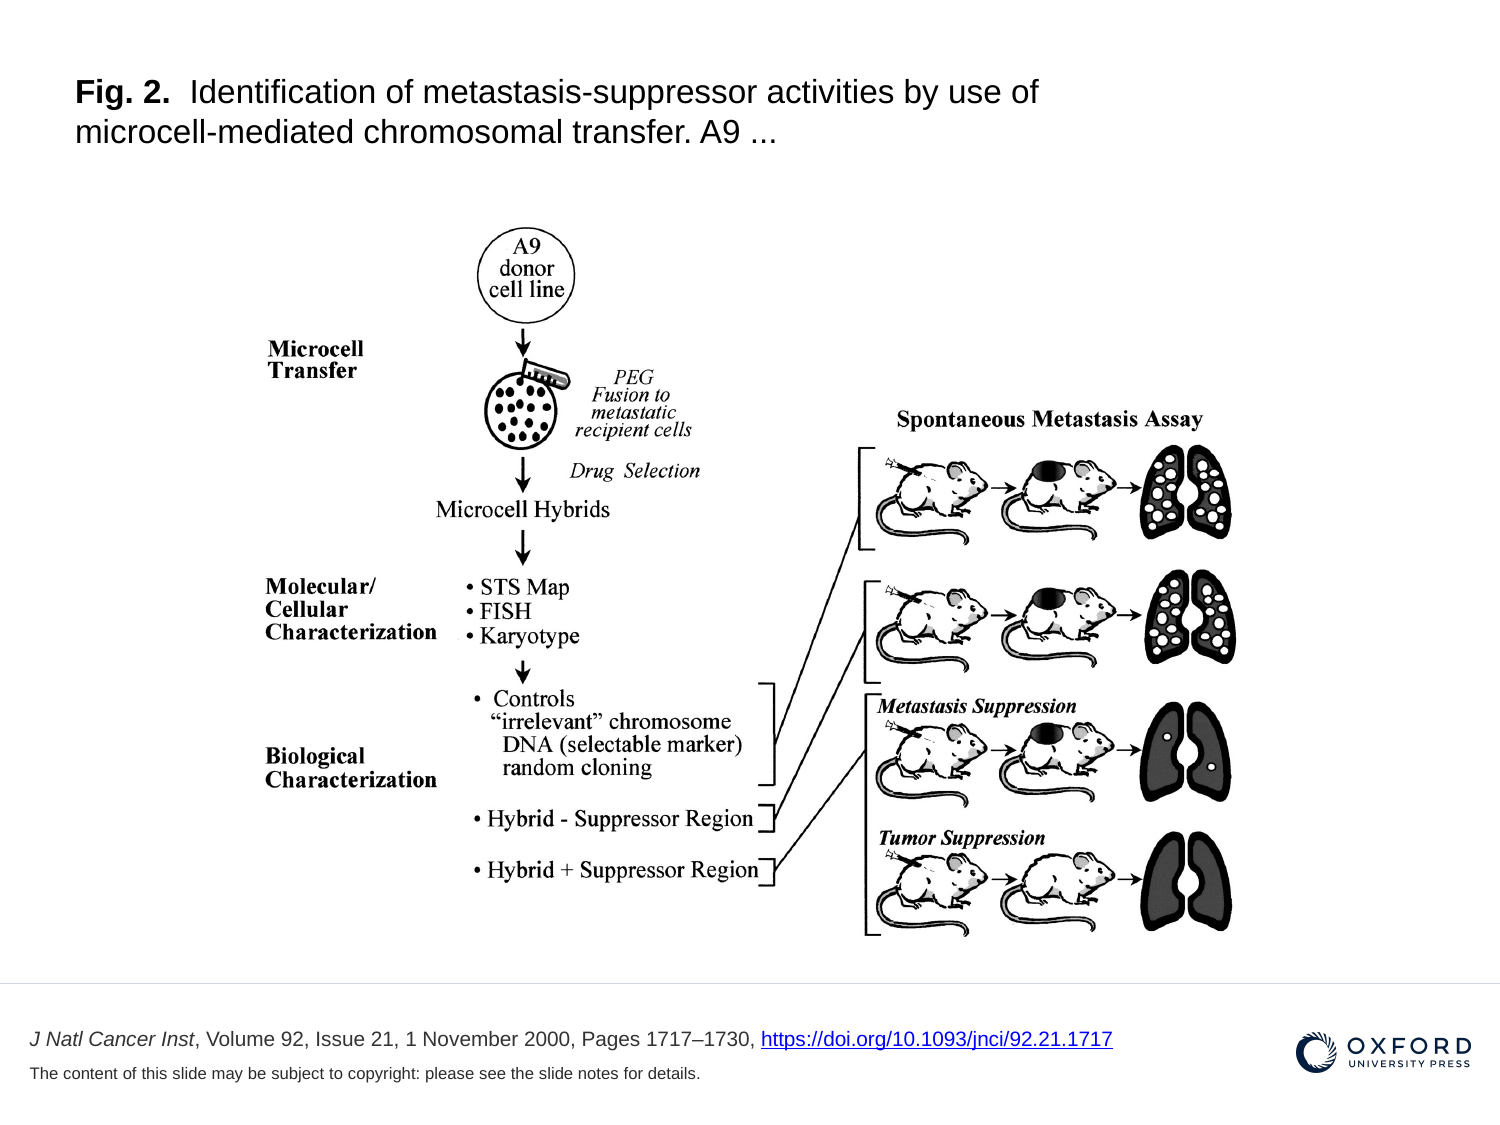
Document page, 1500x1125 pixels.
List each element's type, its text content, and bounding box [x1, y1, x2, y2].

picture [262, 224, 1238, 938]
title Fig. 2. Identification of metastasis-suppressor activities by use of microcell-mediated chromosomal transfer. A9 ... [75, 69, 1078, 171]
picture [1296, 1032, 1471, 1073]
footer J Natl Cancer Inst, Volume 92, Issue 21, 1 November 2000, Pages 1717–1730, https://doi.org/10.1093/jnci/92.21.1717 The content of this slide may be subject to copyright: please see the slide notes for details. [0, 983, 1260, 1125]
